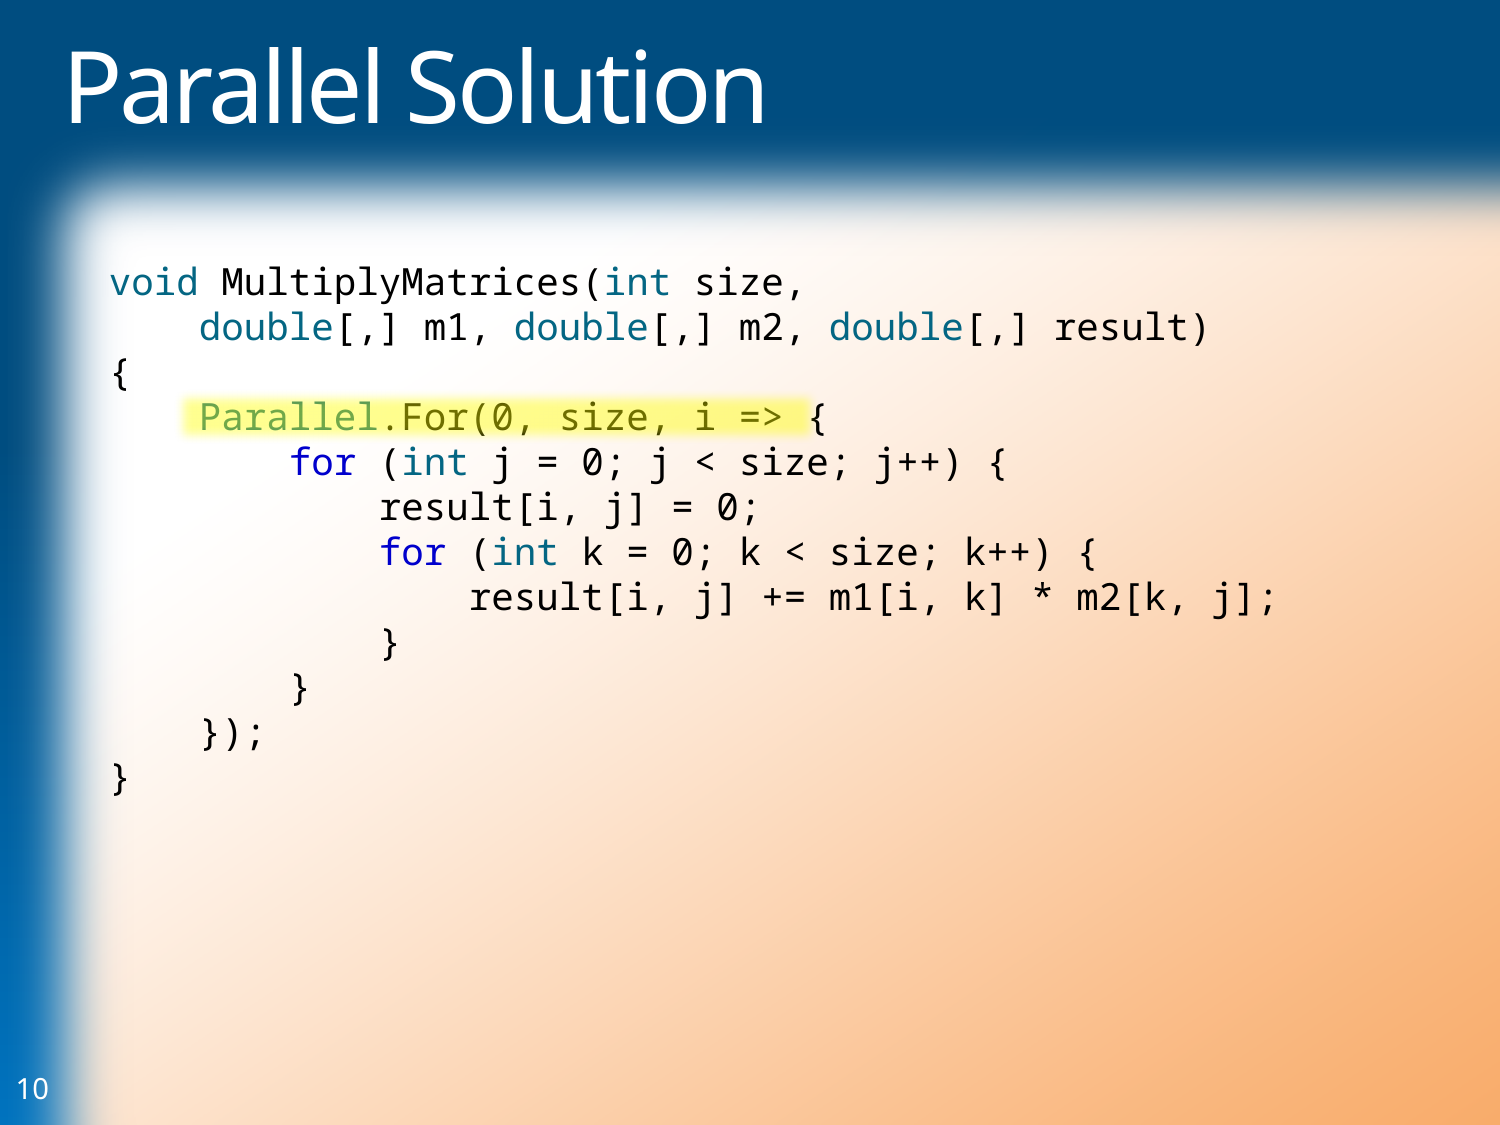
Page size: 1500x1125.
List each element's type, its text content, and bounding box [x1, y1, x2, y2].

list void MultiplyMatrices(int size, double[,] m1, double[,] m2, double[,] result) { Parallel.For(0, size, i => { for (int j = 0; j < size; j++) { result[i, j] = 0; for (int k = 0; k < size; k++) { result[i, j] += m1[i, k] * m2[k, j]; } } }); } [108, 257, 1433, 860]
text_box [183, 398, 811, 436]
picture [0, 0, 1500, 1125]
title Parallel Solution [62, 37, 1438, 147]
